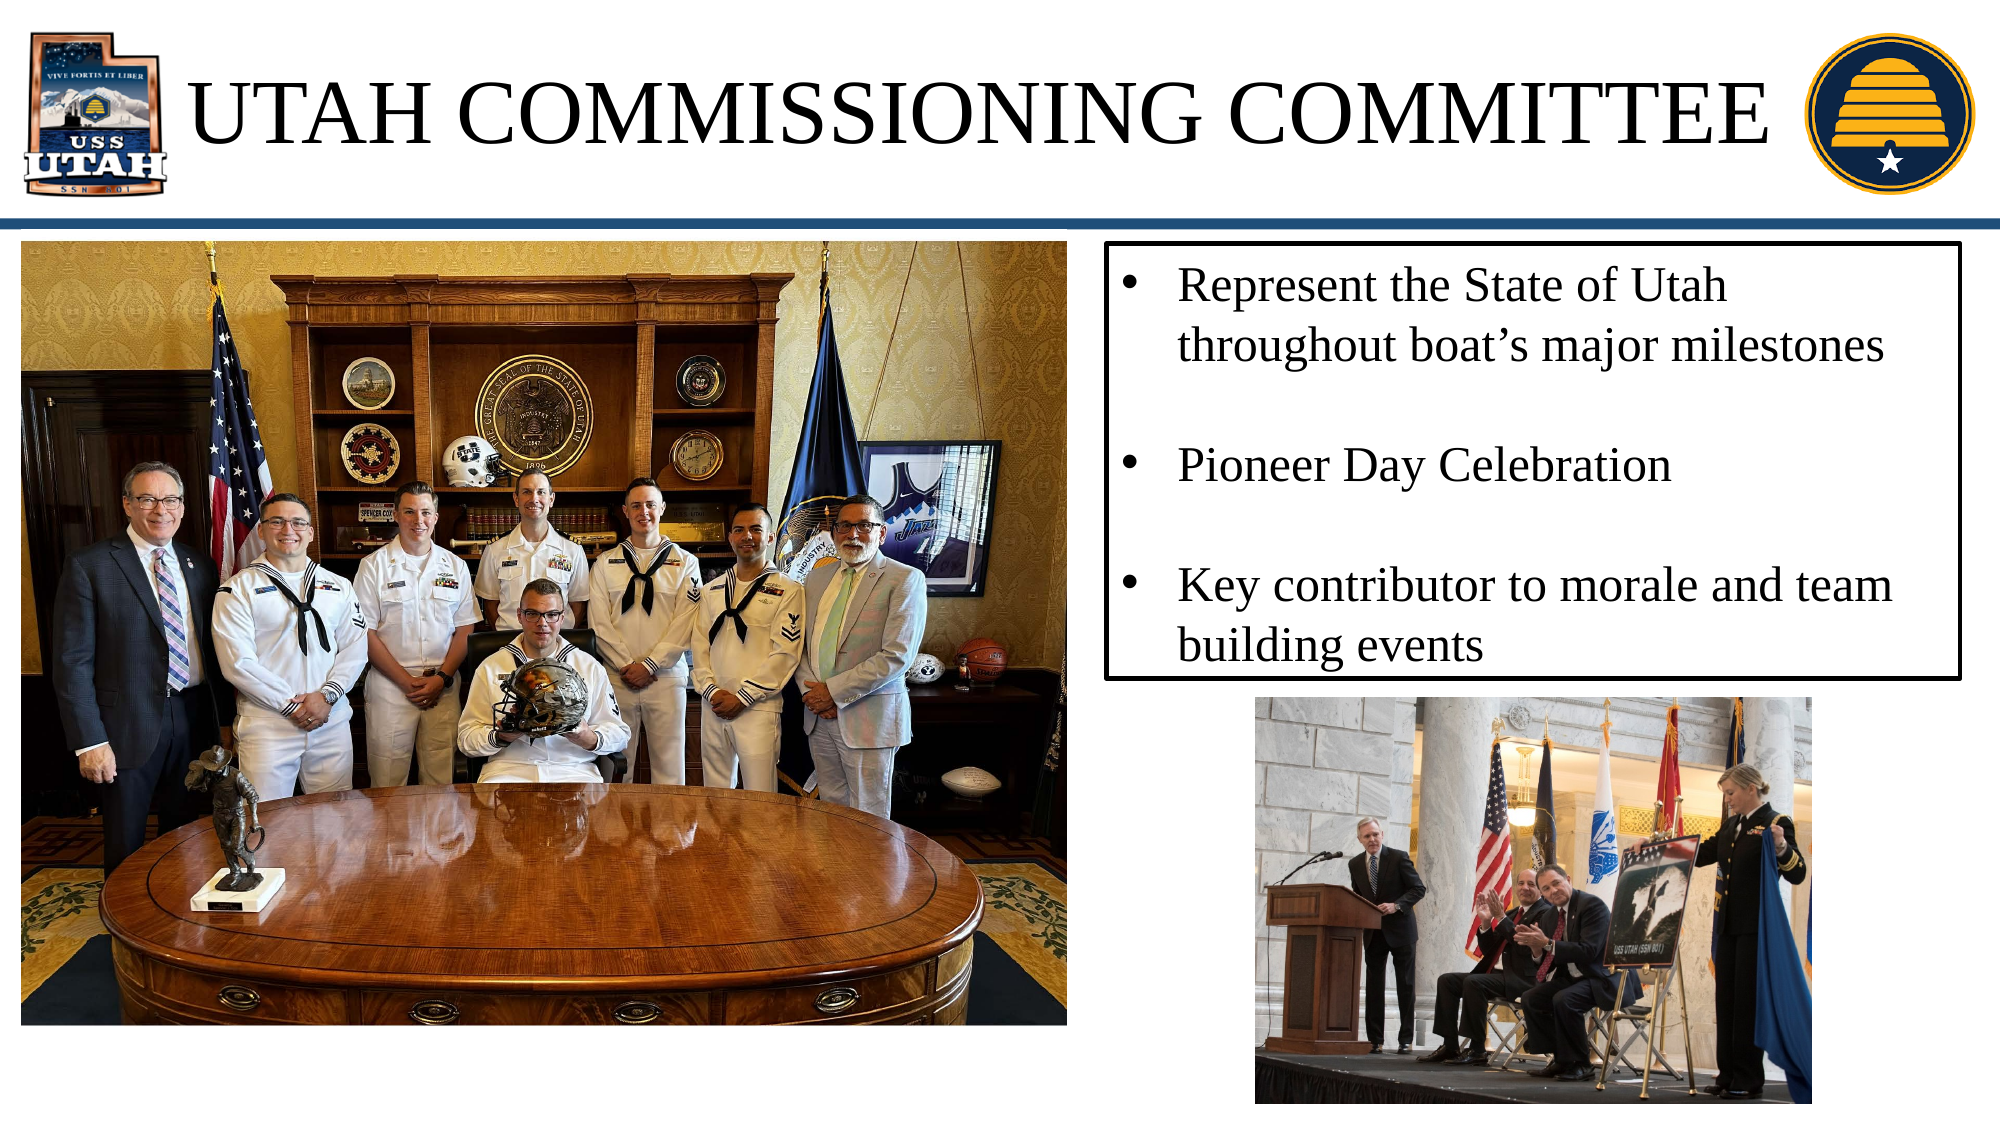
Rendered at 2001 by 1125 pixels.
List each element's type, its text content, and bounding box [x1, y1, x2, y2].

title UTAH COMMISSIONING COMMITTEE [172, 29, 1801, 198]
text_box [0, 217, 2000, 230]
picture [1801, 29, 1979, 198]
picture [21, 229, 1067, 1037]
picture [21, 27, 172, 200]
text_box Represent the State of Utah throughout boat’s major milestones Pioneer Day Celebration Key contributor to morale and team building events [1106, 243, 1961, 679]
picture [1254, 697, 1812, 1104]
